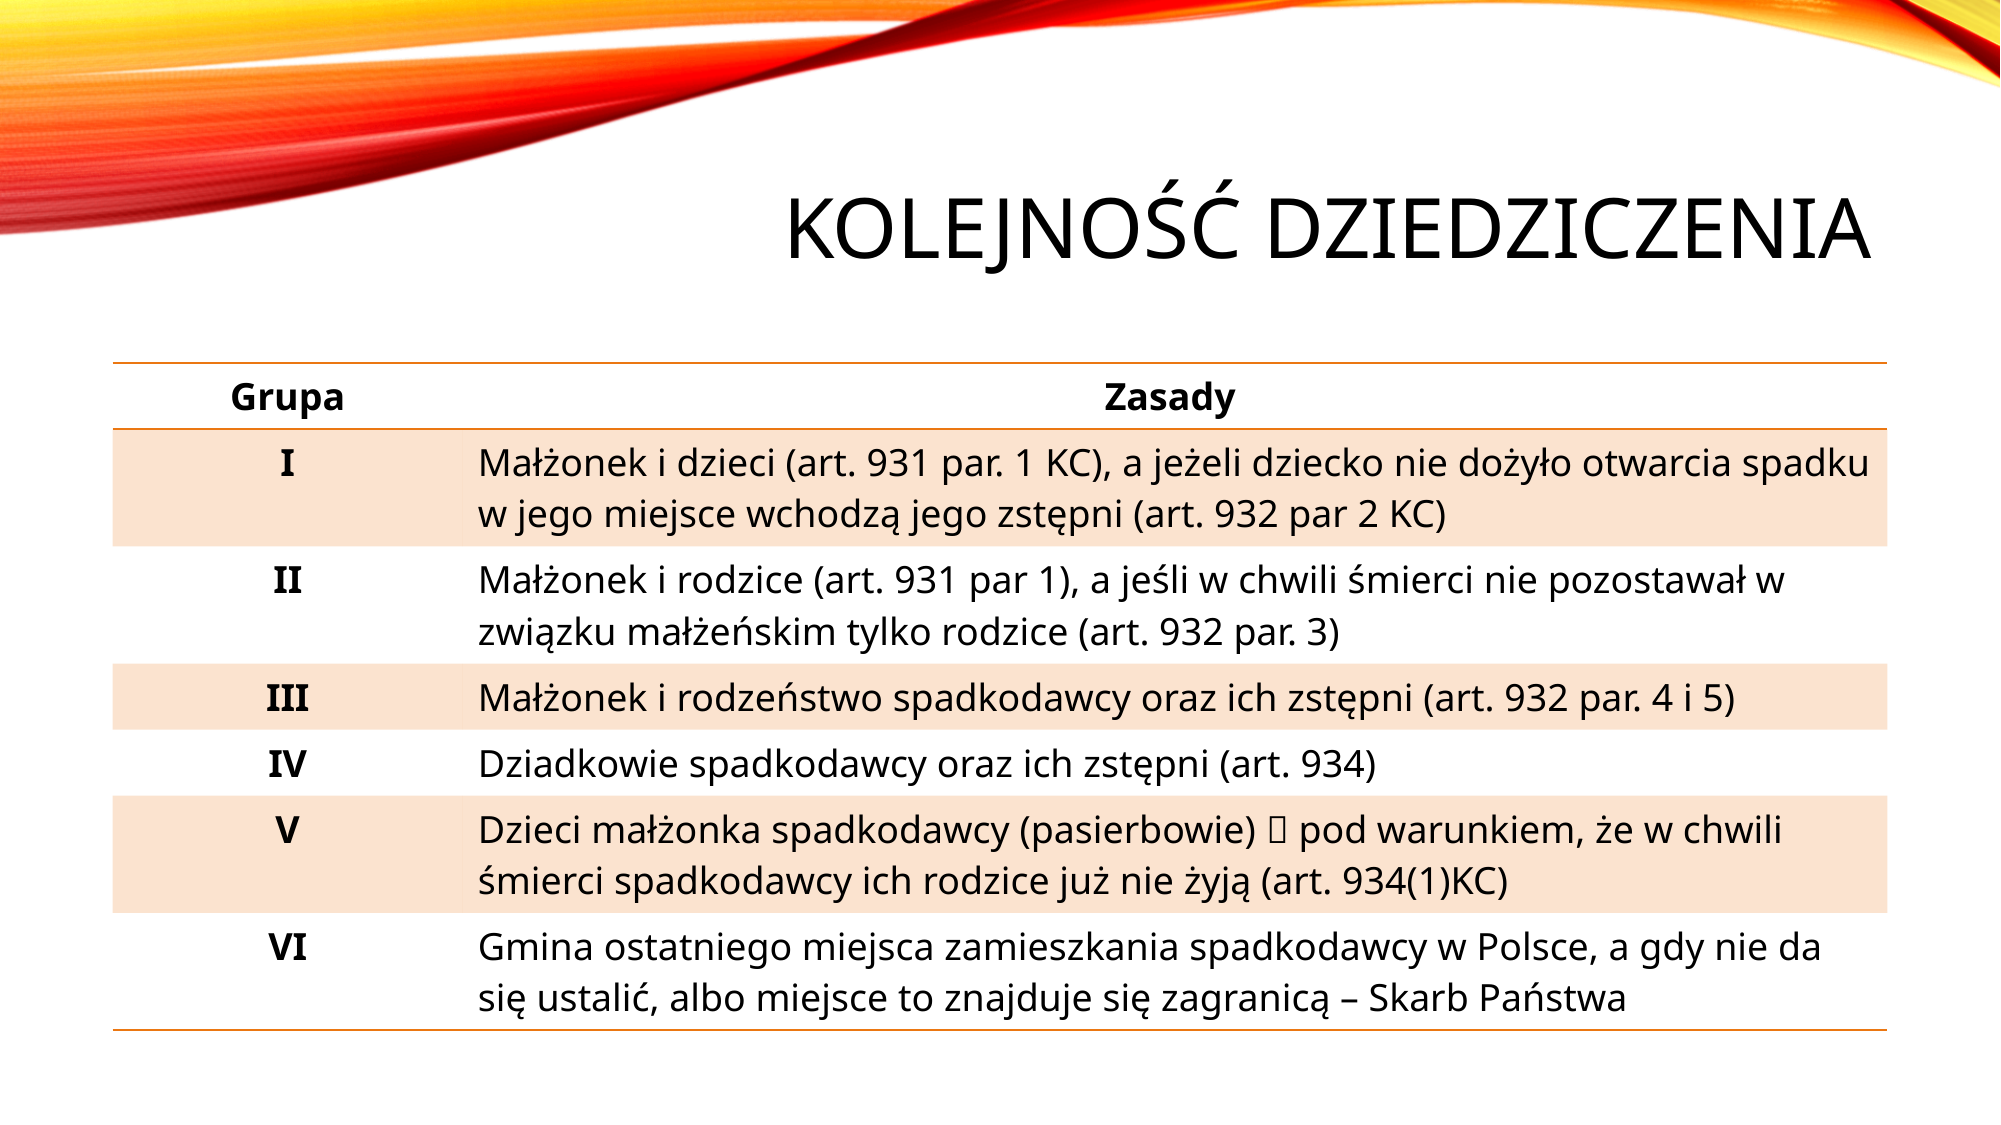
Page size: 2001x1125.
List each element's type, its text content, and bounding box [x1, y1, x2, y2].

table_header Grupa [113, 364, 463, 428]
table_cell Dziadkowie spadkodawcy oraz ich zstępni (art. 934) [463, 730, 1887, 796]
table_cell Małżonek i rodzeństwo spadkodawcy oraz ich zstępni (art. 932 par. 4 i 5) [463, 664, 1887, 730]
table_cell I [113, 430, 463, 546]
table_cell Gmina ostatniego miejsca zamieszkania spadkodawcy w Polsce, a gdy nie da się ustalić, albo miejsce to znajduje się zagranicą – Skarb Państwa [463, 913, 1887, 1029]
table_cell IV [113, 730, 463, 796]
picture [0, 0, 2000, 237]
table_cell Małżonek i dzieci (art. 931 par. 1 KC), a jeżeli dziecko nie dożyło otwarcia spadku w jego miejsce wchodzą jego zstępni (art. 932 par 2 KC) [463, 430, 1887, 546]
title Kolejność Dziedziczenia [474, 125, 1888, 338]
table_cell V [113, 796, 463, 913]
table_cell VI [113, 913, 463, 1029]
table_header Zasady [463, 364, 1887, 428]
table_cell Dzieci małżonka spadkodawcy (pasierbowie)  pod warunkiem, że w chwili śmierci spadkodawcy ich rodzice już nie żyją (art. 934(1)KC) [463, 796, 1887, 913]
table_cell Małżonek i rodzice (art. 931 par 1), a jeśli w chwili śmierci nie pozostawał w związku małżeńskim tylko rodzice (art. 932 par. 3) [463, 546, 1887, 664]
table_cell II [113, 546, 463, 664]
table_cell III [113, 664, 463, 730]
